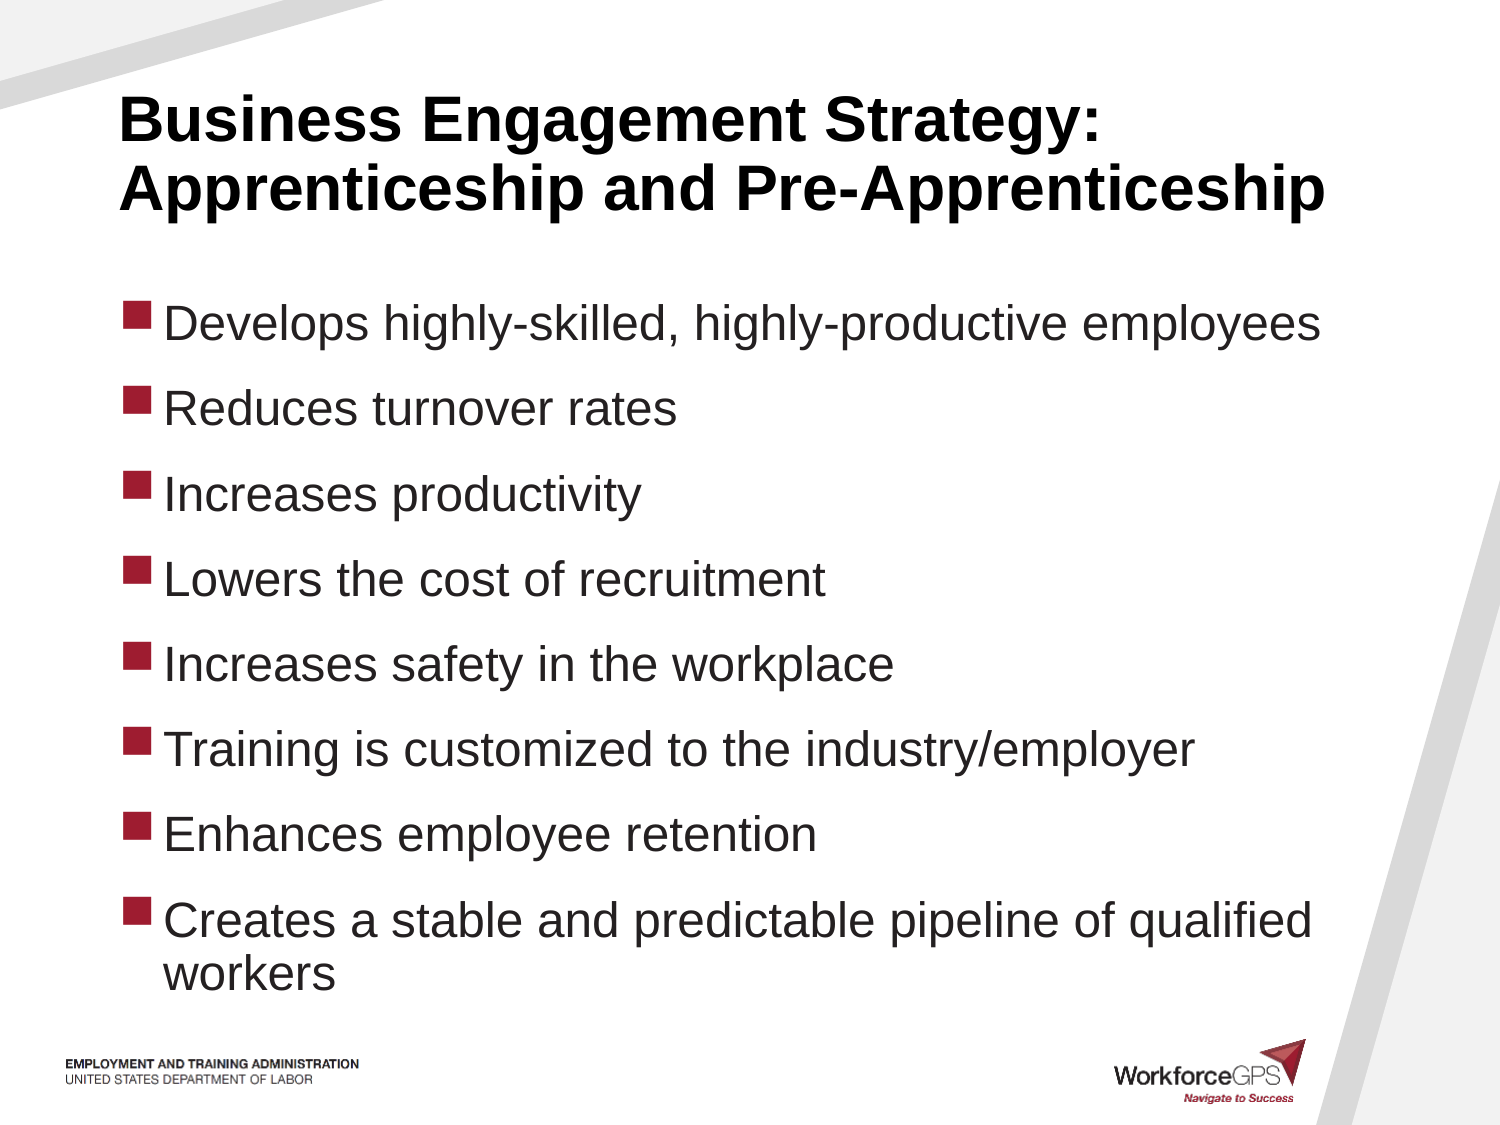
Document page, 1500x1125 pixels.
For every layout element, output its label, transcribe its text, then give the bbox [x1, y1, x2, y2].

list Develops highly-skilled, highly-productive employees Reduces turnover rates Increases productivity Lowers the cost of recruitment Increases safety in the workplace Training is customized to the industry/employer Enhances employee retention Creates a stable and predictable pipeline of qualified workers [103, 290, 1409, 1014]
picture [59, 1053, 370, 1092]
picture [1112, 1038, 1308, 1105]
title Business Engagement Strategy: Apprenticeship and Pre-Apprenticeship [103, 59, 1409, 233]
